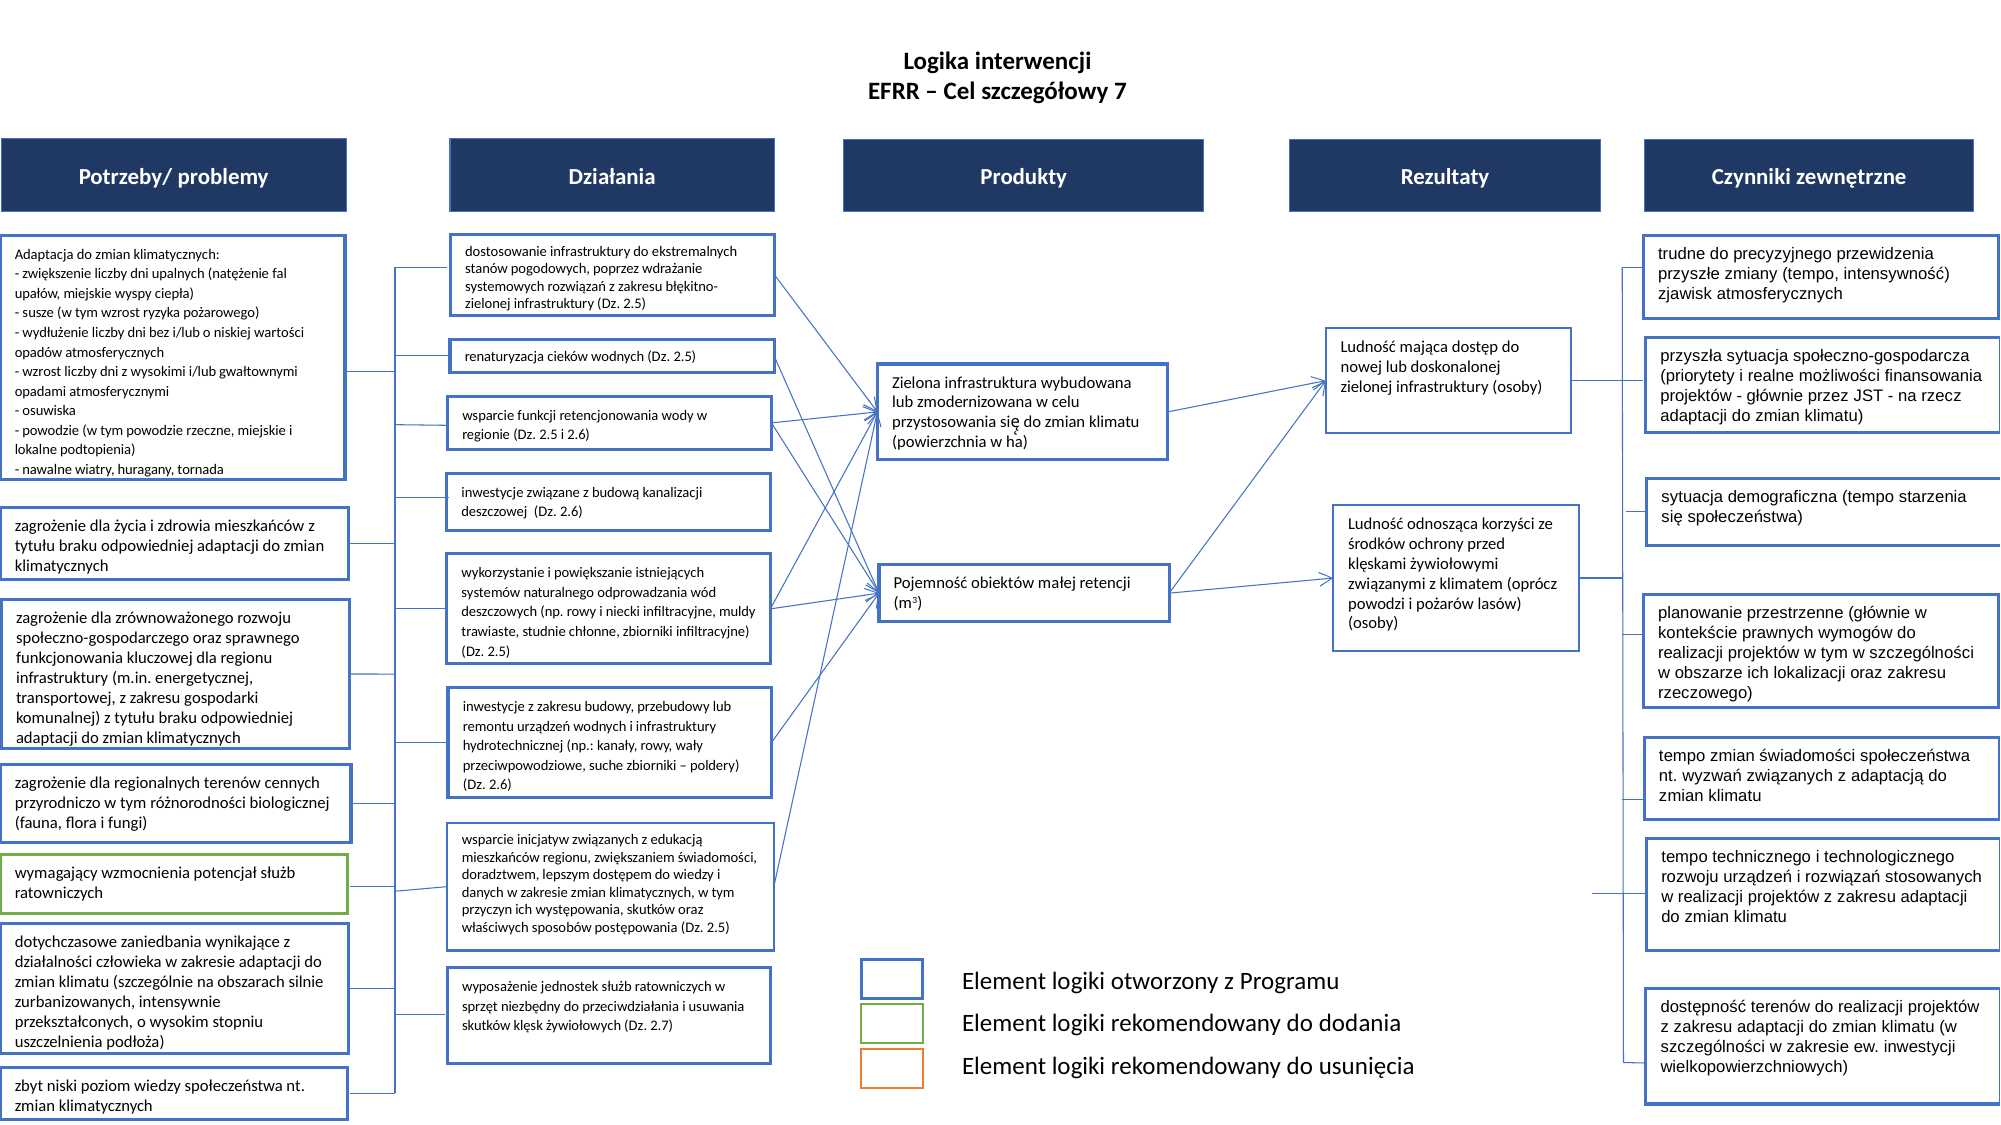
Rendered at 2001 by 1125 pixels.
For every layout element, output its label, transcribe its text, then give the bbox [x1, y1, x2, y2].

title Logika interwencji EFRR – Cel szczegółowy 7 [41, 36, 1954, 138]
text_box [0, 138, 2000, 1120]
